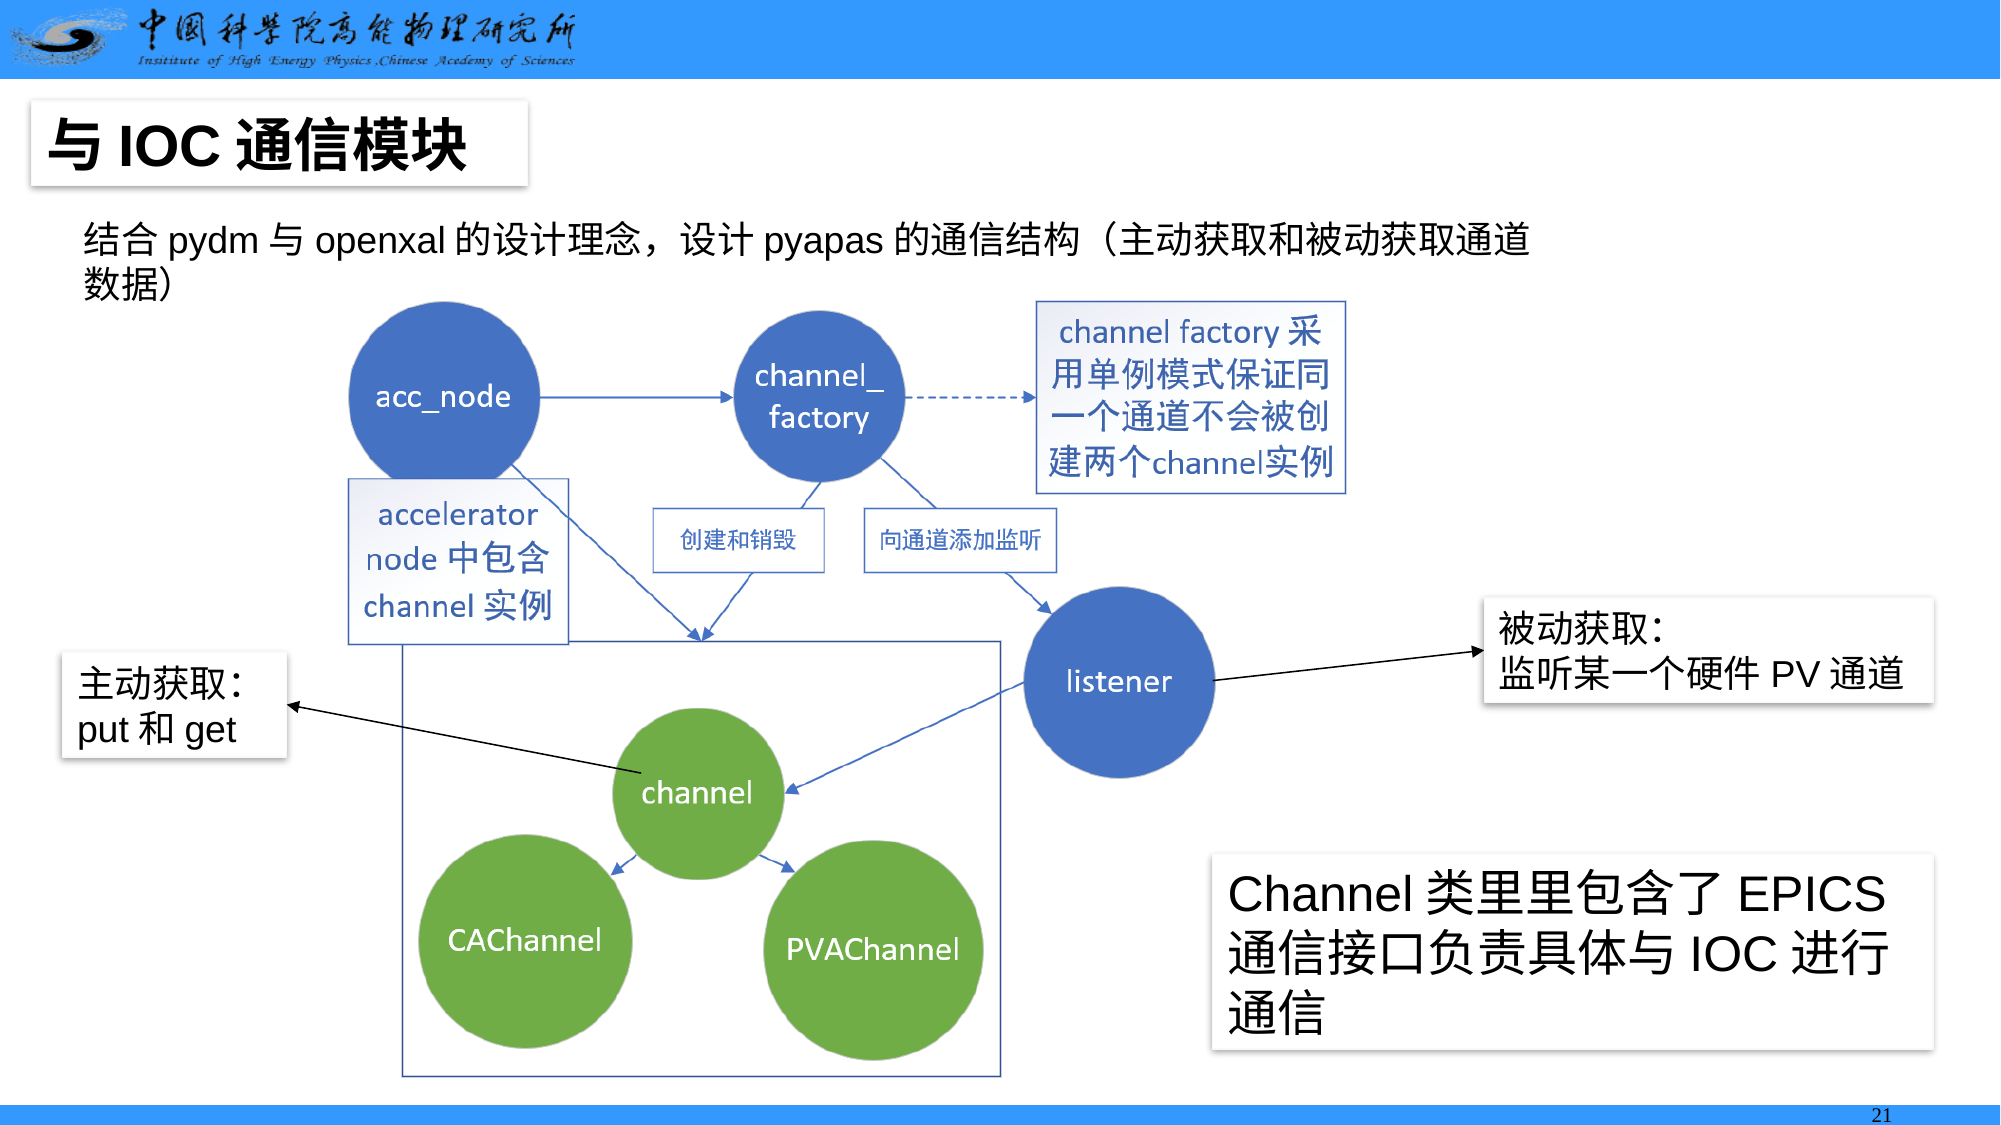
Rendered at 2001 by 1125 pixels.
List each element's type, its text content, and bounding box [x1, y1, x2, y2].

picture [7, 7, 575, 68]
text_box 主动获取： put和get [62, 651, 287, 758]
text_box 结合pydm与openxal的设计理念，设计pyapas的通信结构（主动获取和被动获取通道数据） [69, 208, 1576, 313]
text_box 被动获取： 监听某一个硬件PV通道 [1484, 597, 1934, 703]
text_box 与IOC通信模块 [31, 100, 528, 186]
slide_number 21 [1440, 1093, 1908, 1125]
text_box Channel类里里包含了EPICS通信接口负责具体与IOC进行通信 [1359, 853, 1934, 1050]
picture [293, 288, 1355, 1091]
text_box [286, 705, 642, 774]
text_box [1212, 650, 1485, 681]
